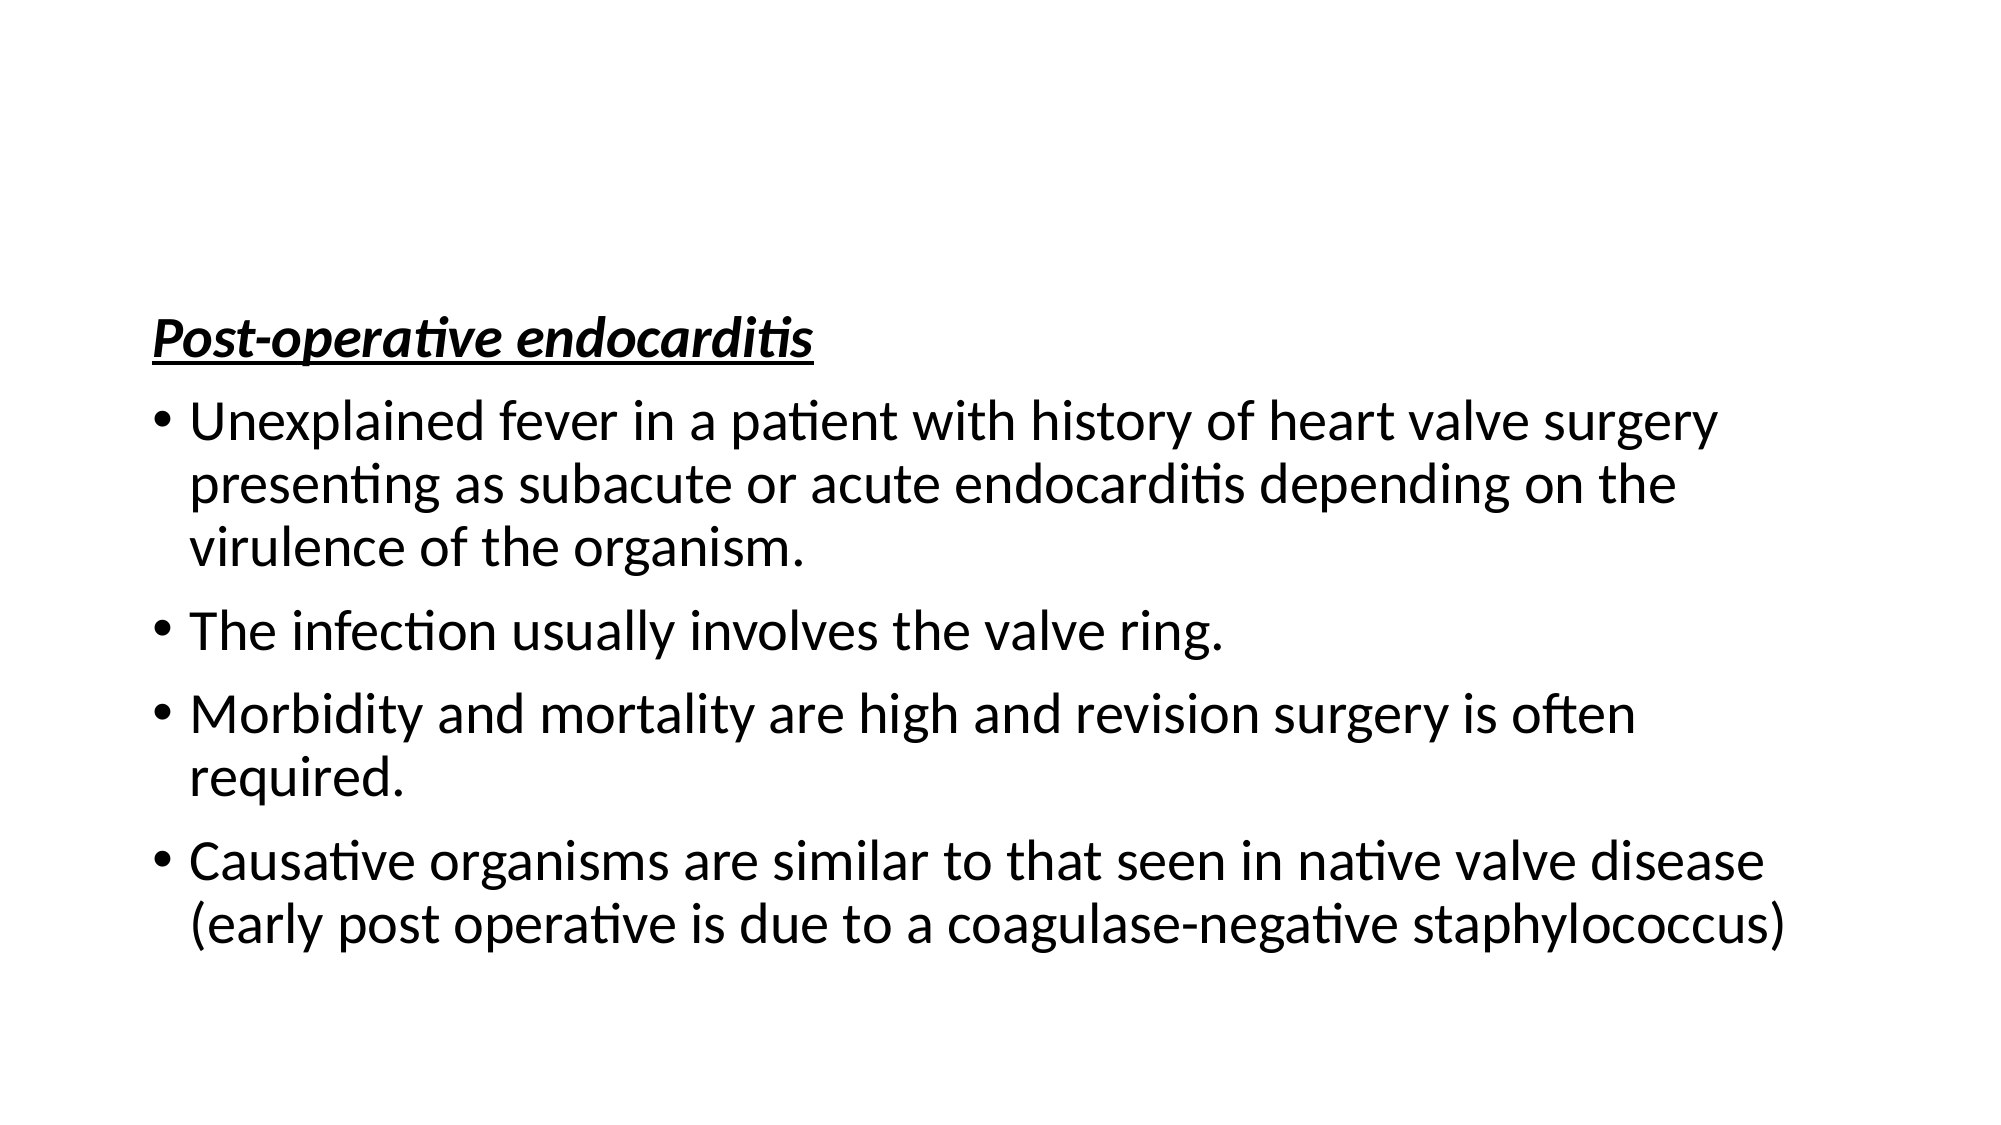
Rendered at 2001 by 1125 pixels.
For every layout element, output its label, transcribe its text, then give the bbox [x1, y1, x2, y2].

list Post-operative endocarditis Unexplained fever in a patient with history of heart valve surgery presenting as subacute or acute endocarditis depending on the virulence of the organism. The infection usually involves the valve ring. Morbidity and mortality are high and revision surgery is often required. Causative organisms are similar to that seen in native valve disease (early post operative is due to a coagulase-negative staphylococcus) [137, 299, 1863, 1014]
